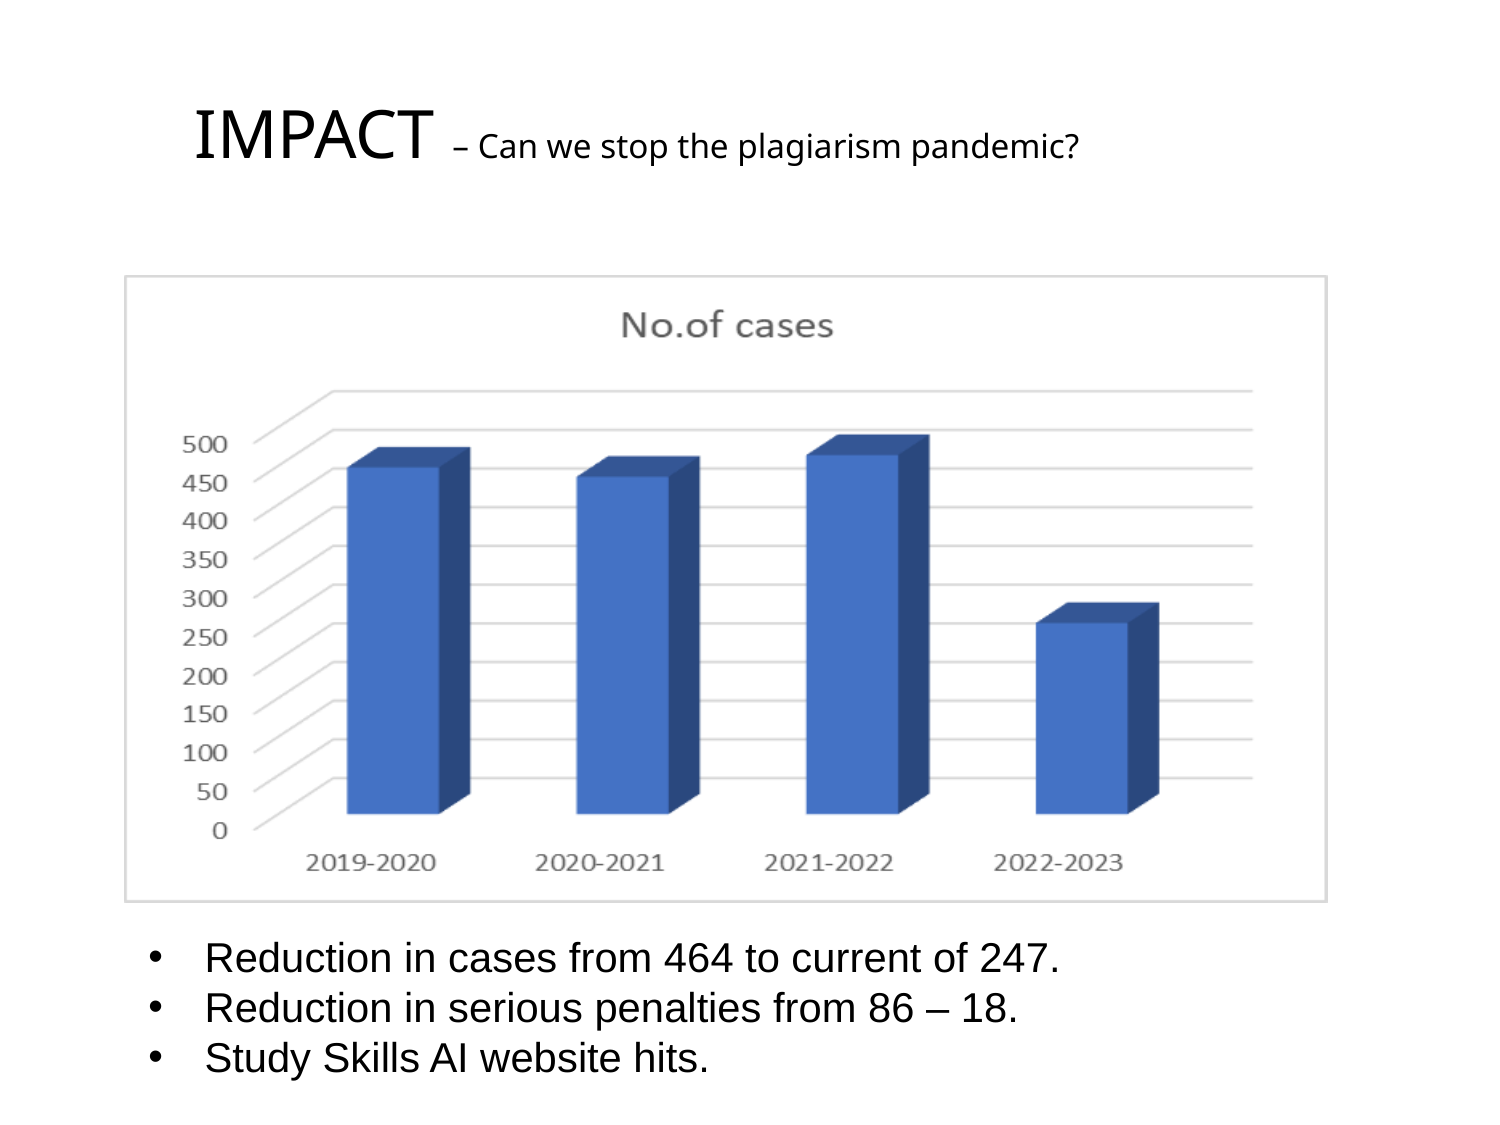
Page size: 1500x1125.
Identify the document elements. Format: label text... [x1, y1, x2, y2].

picture [123, 274, 1328, 903]
text_box Reduction in cases from 464 to current of 247. Reduction in serious penalties from 86 – 18. Study Skills AI website hits. [133, 923, 1322, 1125]
title IMPACT – Can we stop the plagiarism pandemic? [0, 58, 1275, 206]
